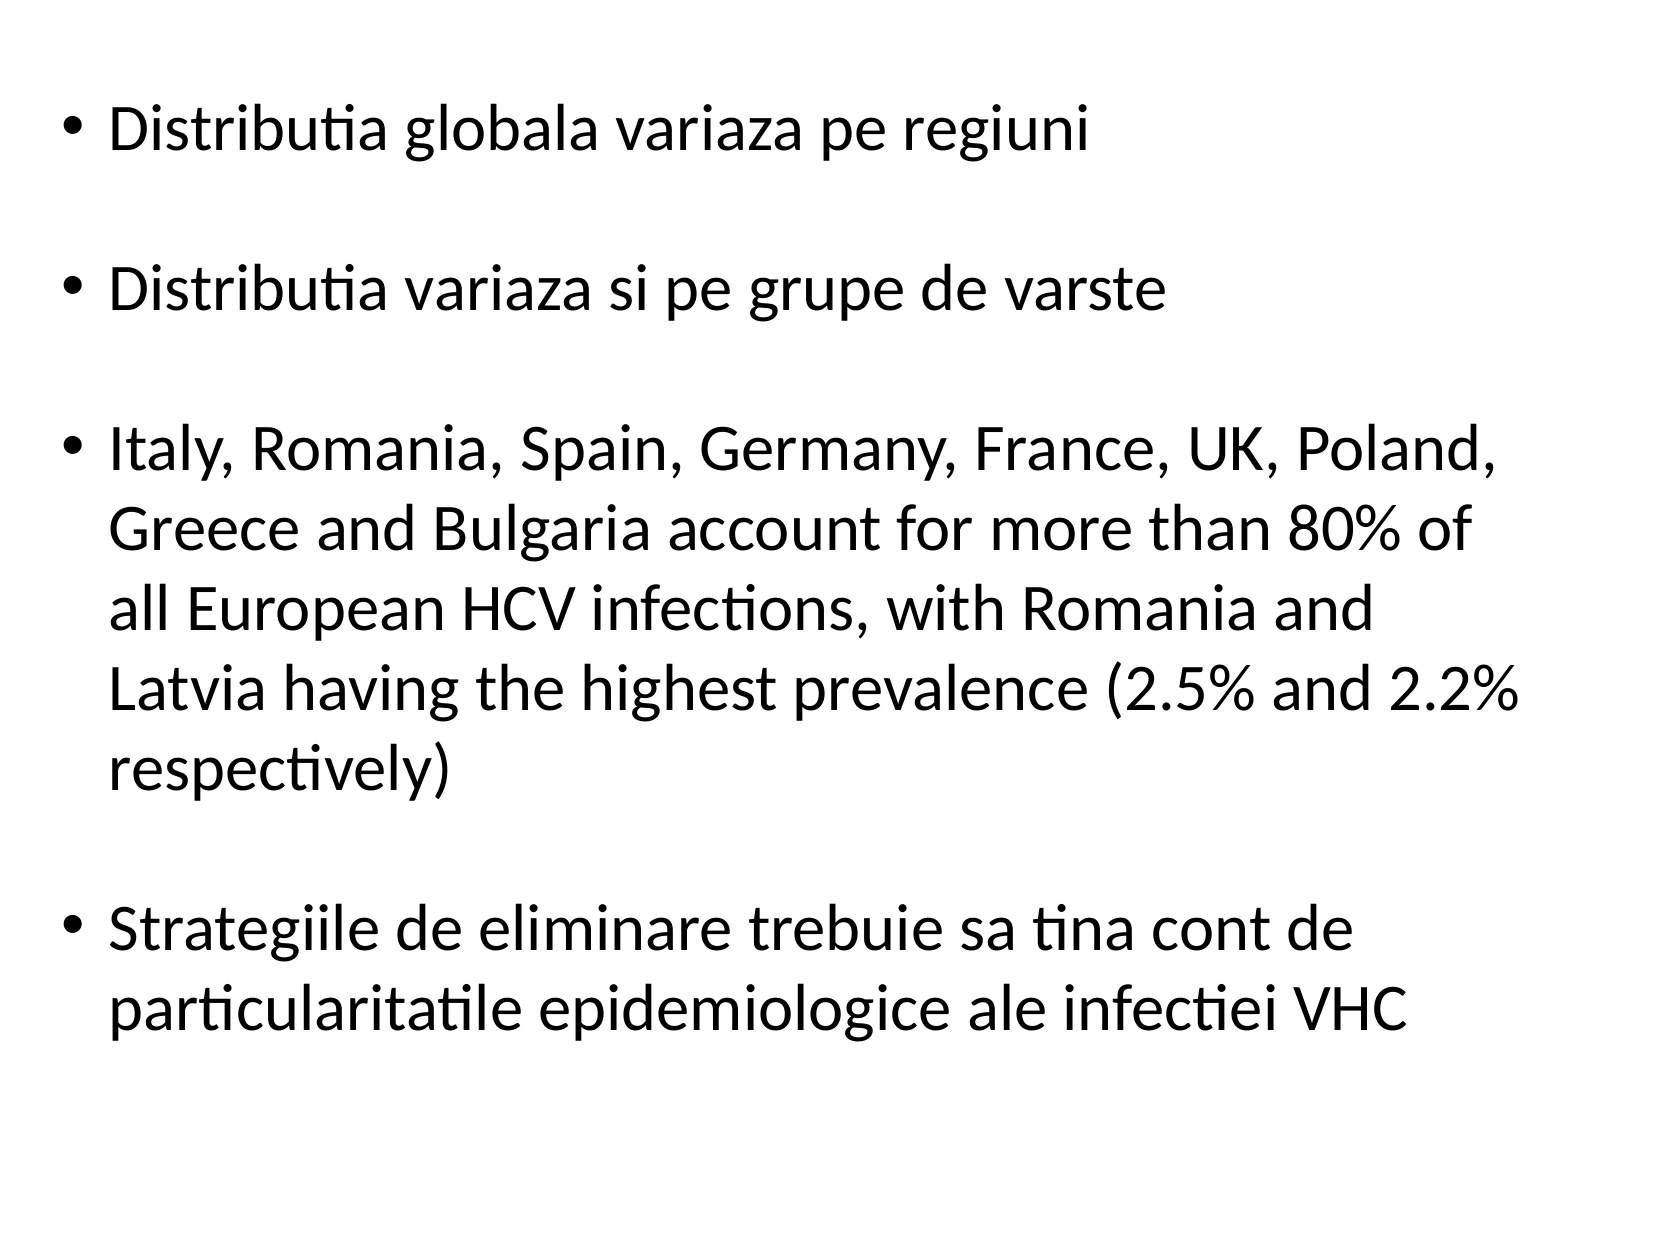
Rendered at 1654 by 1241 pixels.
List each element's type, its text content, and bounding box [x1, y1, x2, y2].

text_box Distributia globala variaza pe regiuni Distributia variaza si pe grupe de varste Italy, Romania, Spain, Germany, France, UK, Poland, Greece and Bulgaria account for more than 80% of all European HCV infections, with Romania and Latvia having the highest prevalence (2.5% and 2.2% respectively) Strategiile de eliminare trebuie sa tina cont de particularitatile epidemiologice ale infectiei VHC [47, 76, 1548, 1051]
